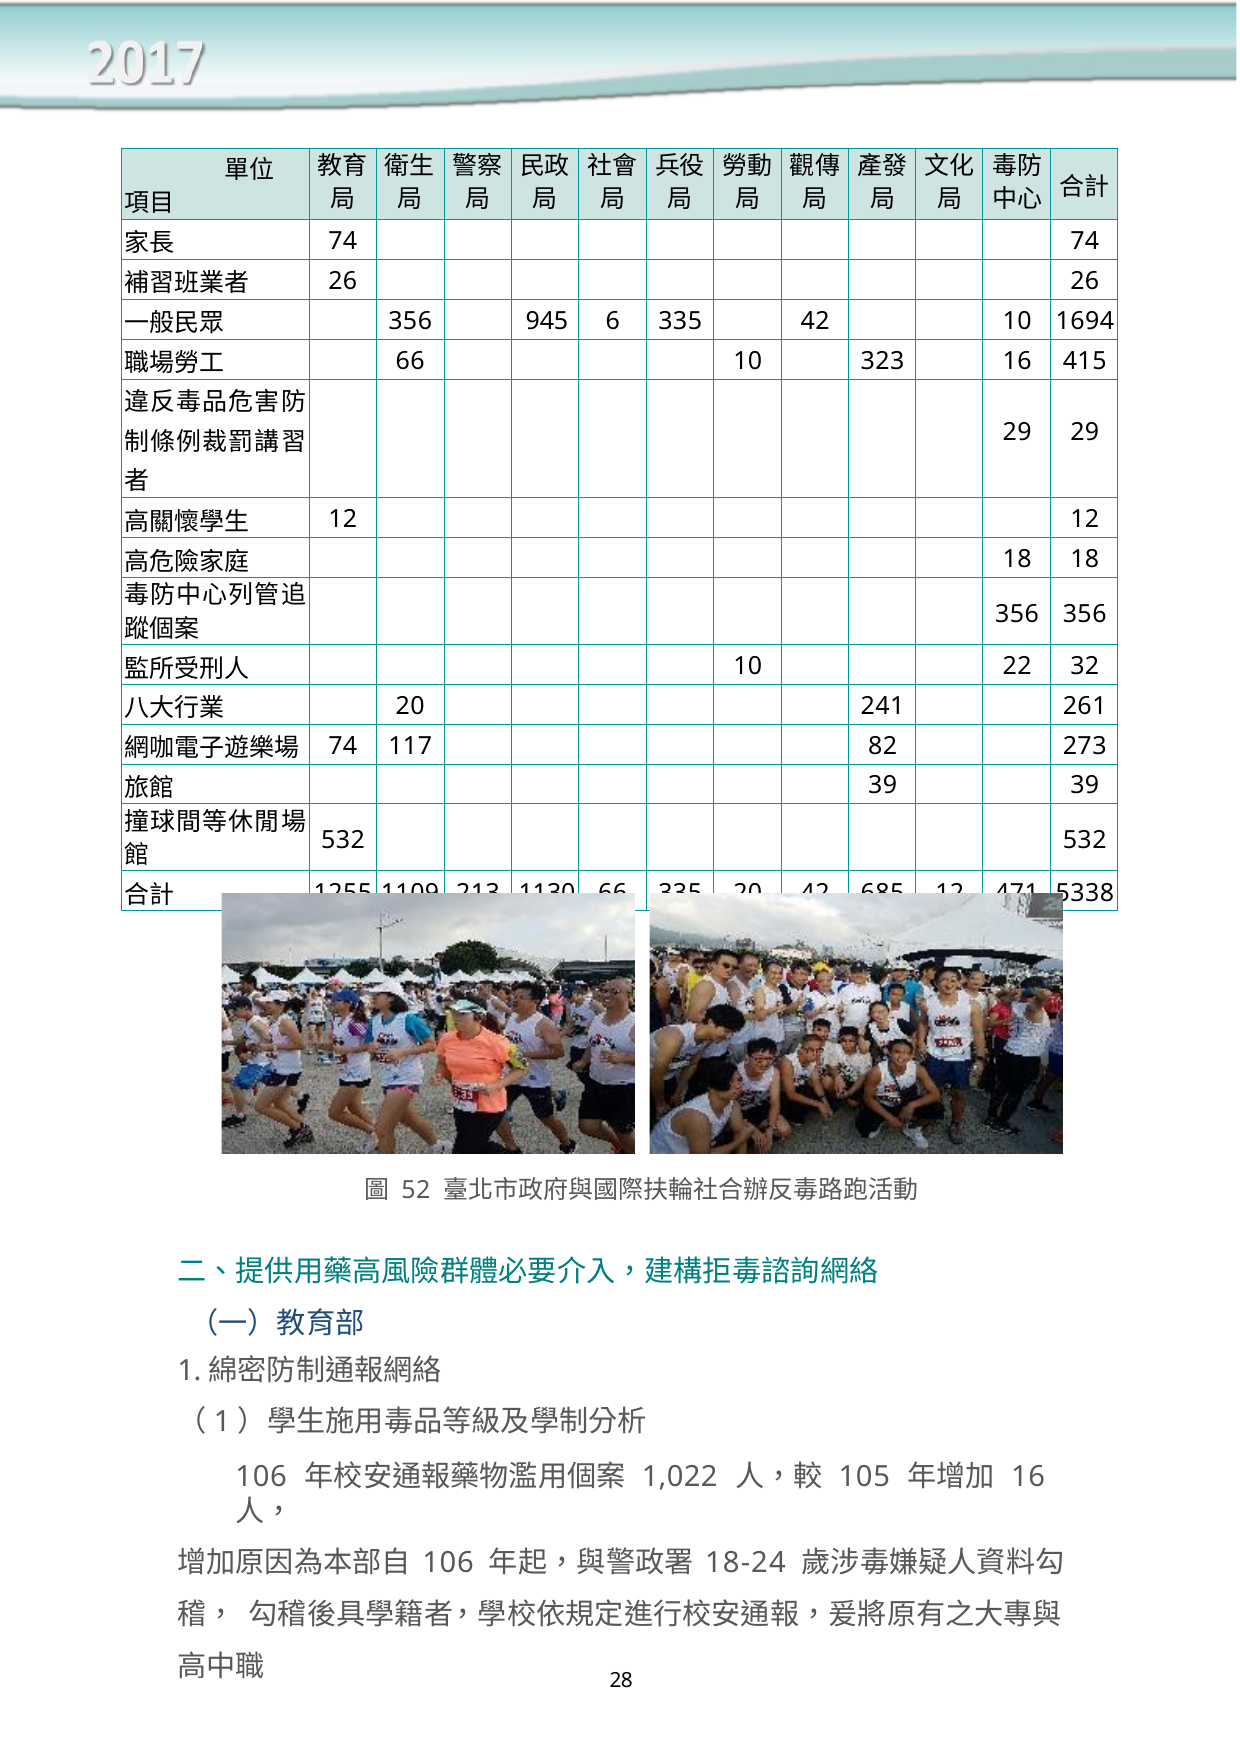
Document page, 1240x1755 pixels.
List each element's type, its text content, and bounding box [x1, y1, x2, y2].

table_cell 1255 [310, 871, 376, 893]
table_cell [647, 804, 713, 870]
table_header 單位 項目 [122, 149, 309, 219]
table_cell [445, 498, 511, 537]
table_cell [445, 685, 511, 724]
table_cell [849, 645, 915, 684]
table_cell [445, 380, 511, 497]
table_header 衛生 局 [377, 149, 444, 219]
table_cell 6 [579, 300, 646, 339]
table_cell 違反毒品危害防 制條例裁罰講習 者 [122, 380, 309, 497]
table_cell [782, 538, 848, 577]
table_cell 旅館 [122, 765, 309, 803]
table_cell [310, 380, 376, 497]
table_cell [579, 380, 646, 497]
table_cell [916, 260, 982, 299]
table_cell [310, 645, 376, 684]
table_cell 1130 [512, 871, 578, 893]
table_cell 39 [1051, 765, 1117, 803]
table_cell 26 [310, 260, 376, 299]
table_cell 335 [647, 300, 713, 339]
table_cell [647, 260, 713, 299]
table_cell 26 [1051, 260, 1117, 299]
table_cell [512, 380, 578, 497]
table_header 文化 局 [916, 149, 982, 219]
table_cell [647, 725, 713, 764]
table_cell [512, 645, 578, 684]
table_cell [849, 538, 915, 577]
table_cell 20 [377, 685, 444, 724]
table_cell 74 [1051, 220, 1117, 259]
table_cell 39 [849, 765, 915, 803]
table_cell [579, 220, 646, 259]
table_cell [445, 804, 511, 870]
table_cell [983, 498, 1050, 537]
table_cell 471 [983, 871, 1050, 893]
table_cell [445, 578, 511, 644]
table_cell [512, 538, 578, 577]
table_cell [579, 340, 646, 379]
table_cell [916, 380, 982, 497]
table_cell [714, 725, 781, 764]
table_cell 毒防中心列管追 蹤個案 [122, 578, 309, 644]
table_cell [782, 645, 848, 684]
table_cell [310, 765, 376, 803]
table_cell 高危險家庭 [122, 538, 309, 577]
table_header 毒防 中心 [983, 149, 1050, 219]
table_cell [714, 578, 781, 644]
table_cell 22 [983, 645, 1050, 684]
table_cell 74 [310, 220, 376, 259]
table_cell 356 [377, 300, 444, 339]
table_cell [512, 578, 578, 644]
table_cell [782, 498, 848, 537]
table_cell 945 [512, 300, 578, 339]
table_cell [849, 220, 915, 259]
table_cell 家長 [122, 220, 309, 259]
table_cell [782, 260, 848, 299]
table_header 勞動 局 [714, 149, 781, 219]
table_cell [849, 578, 915, 644]
table_cell 職場勞工 [122, 340, 309, 379]
table_cell 18 [1051, 538, 1117, 577]
table_cell 12 [1051, 498, 1117, 537]
table_cell [377, 498, 444, 537]
table_cell [849, 498, 915, 537]
table_cell [916, 804, 982, 870]
table_cell [714, 804, 781, 870]
table_cell 18 [983, 538, 1050, 577]
table_cell 撞球間等休閒場 館 [122, 804, 309, 870]
table_cell [782, 804, 848, 870]
table_cell [916, 220, 982, 259]
table_cell [512, 685, 578, 724]
table_cell [983, 260, 1050, 299]
table_cell 82 [849, 725, 915, 764]
table_cell 10 [714, 645, 781, 684]
table_cell [714, 765, 781, 803]
table_cell [714, 538, 781, 577]
table_cell [782, 685, 848, 724]
table_cell 261 [1051, 685, 1117, 724]
table_cell 20 [714, 871, 781, 893]
table_cell [647, 340, 713, 379]
table_header 民政 局 [512, 149, 578, 219]
table_cell 213 [445, 871, 511, 893]
table_header 警察 局 [445, 149, 511, 219]
table_cell [647, 220, 713, 259]
table_cell [647, 498, 713, 537]
table_cell 八大行業 [122, 685, 309, 724]
table_cell [647, 538, 713, 577]
table_cell [916, 725, 982, 764]
table_cell [647, 765, 713, 803]
table_cell [310, 578, 376, 644]
table_cell [714, 300, 781, 339]
table_cell [983, 804, 1050, 870]
table_cell [983, 725, 1050, 764]
table_cell [512, 340, 578, 379]
table_cell [377, 578, 444, 644]
table_cell [512, 804, 578, 870]
table_cell [310, 300, 376, 339]
table_cell [647, 685, 713, 724]
table_cell [579, 765, 646, 803]
table_cell [512, 725, 578, 764]
text_box 圖 52 臺北市政府與國際扶輪社合辦反毒路跑活動 二、提供用藥高風險群體必要介入，建構拒毒諮詢網絡 （一）教育部 1.綿密防制通報網絡 （1）學生施用毒品等級及學制分析 106 年校安通報藥物濫用個案 1,022 人，較 105 年增加 16 人， 增加原因為本部自106 年起，與警政署18-24 歲涉毒嫌疑人資料勾稽， 勾稽後具學籍者，學校依規定進行校安通報，爰將原有之大專與高中職 [175, 1171, 1066, 1683]
table_cell 117 [377, 725, 444, 764]
table_cell 74 [310, 725, 376, 764]
table_cell [445, 725, 511, 764]
slide_number 28 [605, 1670, 635, 1755]
table_cell [512, 260, 578, 299]
table_cell 16 [983, 340, 1050, 379]
table_cell 42 [782, 300, 848, 339]
table_cell [782, 220, 848, 259]
table_cell 一般民眾 [122, 300, 309, 339]
table_cell [377, 765, 444, 803]
table_cell [445, 300, 511, 339]
table_cell [714, 220, 781, 259]
table_cell [647, 578, 713, 644]
table_cell [377, 645, 444, 684]
table_cell 273 [1051, 725, 1117, 764]
table_cell 356 [983, 578, 1050, 644]
table_cell 1694 [1051, 300, 1117, 339]
table_cell 29 [983, 380, 1050, 497]
table_cell 532 [1051, 804, 1117, 870]
table_cell [579, 725, 646, 764]
table_cell 32 [1051, 645, 1117, 684]
table_cell [782, 725, 848, 764]
table_cell 網咖電子遊樂場 [122, 725, 309, 764]
table_cell [377, 804, 444, 870]
table_cell [782, 380, 848, 497]
table_cell 12 [916, 871, 982, 893]
table_cell 532 [310, 804, 376, 870]
table_cell [782, 765, 848, 803]
table_cell [916, 498, 982, 537]
table_cell [579, 260, 646, 299]
table_cell 241 [849, 685, 915, 724]
table_cell [445, 765, 511, 803]
table_cell 12 [310, 498, 376, 537]
table_cell [916, 765, 982, 803]
table_cell [647, 645, 713, 684]
picture [0, 0, 1237, 144]
table_cell [445, 340, 511, 379]
table_cell [445, 538, 511, 577]
table_cell 合計 [122, 871, 309, 910]
table_cell [579, 578, 646, 644]
table_header 產發 局 [849, 149, 915, 219]
table_cell [579, 498, 646, 537]
table_cell [916, 340, 982, 379]
table_cell 66 [377, 340, 444, 379]
table_cell [512, 765, 578, 803]
table_cell [310, 685, 376, 724]
text_box [221, 893, 635, 1154]
table_cell 42 [782, 871, 848, 893]
table_cell [377, 380, 444, 497]
table_header 合計 [1051, 149, 1117, 219]
table_cell [983, 765, 1050, 803]
table_cell [445, 645, 511, 684]
table_cell 66 [579, 871, 646, 910]
table_cell [310, 340, 376, 379]
table_cell [445, 220, 511, 259]
table_cell [849, 260, 915, 299]
table_cell [579, 804, 646, 870]
table_cell 1109 [377, 871, 444, 893]
table_cell [782, 340, 848, 379]
table_cell [916, 300, 982, 339]
table_cell [983, 220, 1050, 259]
table_cell 高關懷學生 [122, 498, 309, 537]
table_cell [849, 380, 915, 497]
table_cell [310, 538, 376, 577]
table_cell 335 [647, 871, 713, 910]
table_cell [377, 538, 444, 577]
table_cell [714, 380, 781, 497]
table_cell 10 [983, 300, 1050, 339]
table_cell [714, 685, 781, 724]
table_cell 監所受刑人 [122, 645, 309, 684]
table_cell 補習班業者 [122, 260, 309, 299]
table_cell [782, 578, 848, 644]
table_cell 5338 [1051, 871, 1117, 910]
table_cell 685 [849, 871, 915, 893]
table_cell [512, 220, 578, 259]
table_cell [916, 578, 982, 644]
table_cell [647, 380, 713, 497]
table_cell [579, 538, 646, 577]
table_cell 323 [849, 340, 915, 379]
table_cell [714, 498, 781, 537]
table_header 社會 局 [579, 149, 646, 219]
table_cell [916, 645, 982, 684]
table_cell 415 [1051, 340, 1117, 379]
table_header 觀傳 局 [782, 149, 848, 219]
table_cell [377, 220, 444, 259]
text_box [649, 893, 1063, 1154]
table_cell 356 [1051, 578, 1117, 644]
table_cell [377, 260, 444, 299]
table_cell [849, 804, 915, 870]
table_cell [983, 685, 1050, 724]
table_cell [512, 498, 578, 537]
table_cell 10 [714, 340, 781, 379]
table_cell [916, 538, 982, 577]
table_cell [849, 300, 915, 339]
table_cell [579, 645, 646, 684]
table_header 教育 局 [310, 149, 376, 219]
table_cell [916, 685, 982, 724]
table_cell [445, 260, 511, 299]
table_header 兵役 局 [647, 149, 713, 219]
table_cell 29 [1051, 380, 1117, 497]
table_cell [579, 685, 646, 724]
table_cell [714, 260, 781, 299]
